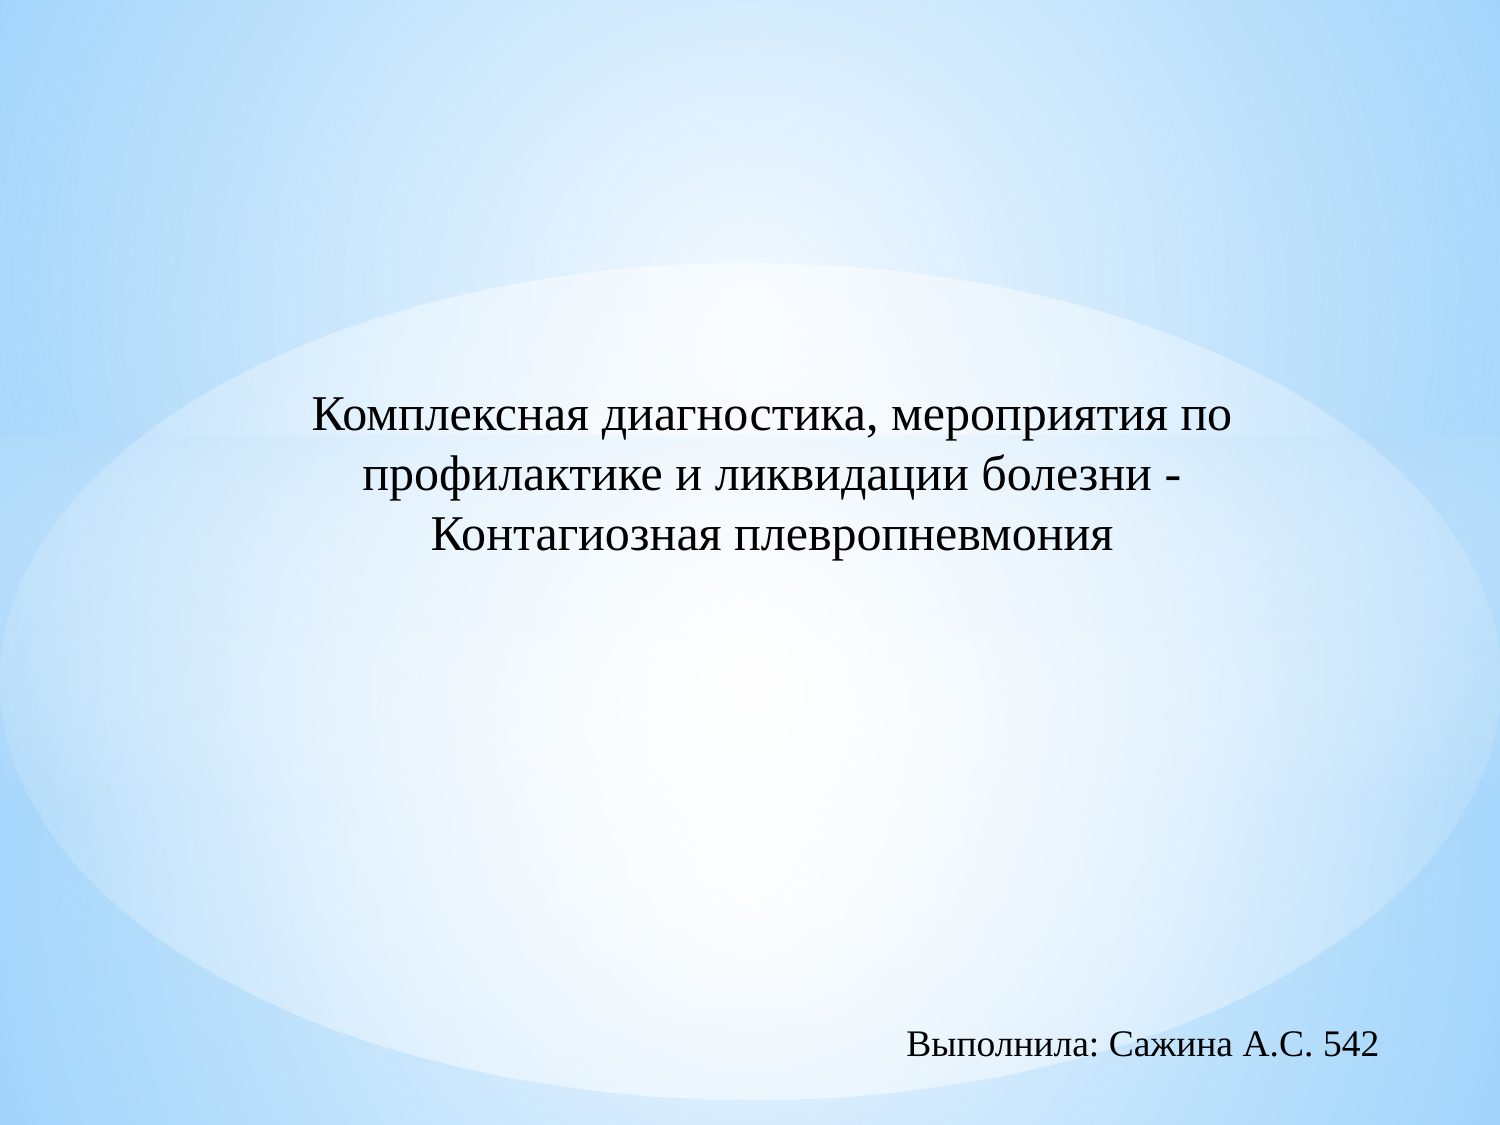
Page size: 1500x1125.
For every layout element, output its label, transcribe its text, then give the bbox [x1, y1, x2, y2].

text_box Комплексная диагностика, мероприятия по профилактике и ликвидации болезни - Контагиозная плевропневмония [277, 373, 1267, 569]
text_box Выполнила: Сажина А.С. 542 [891, 1011, 1400, 1072]
